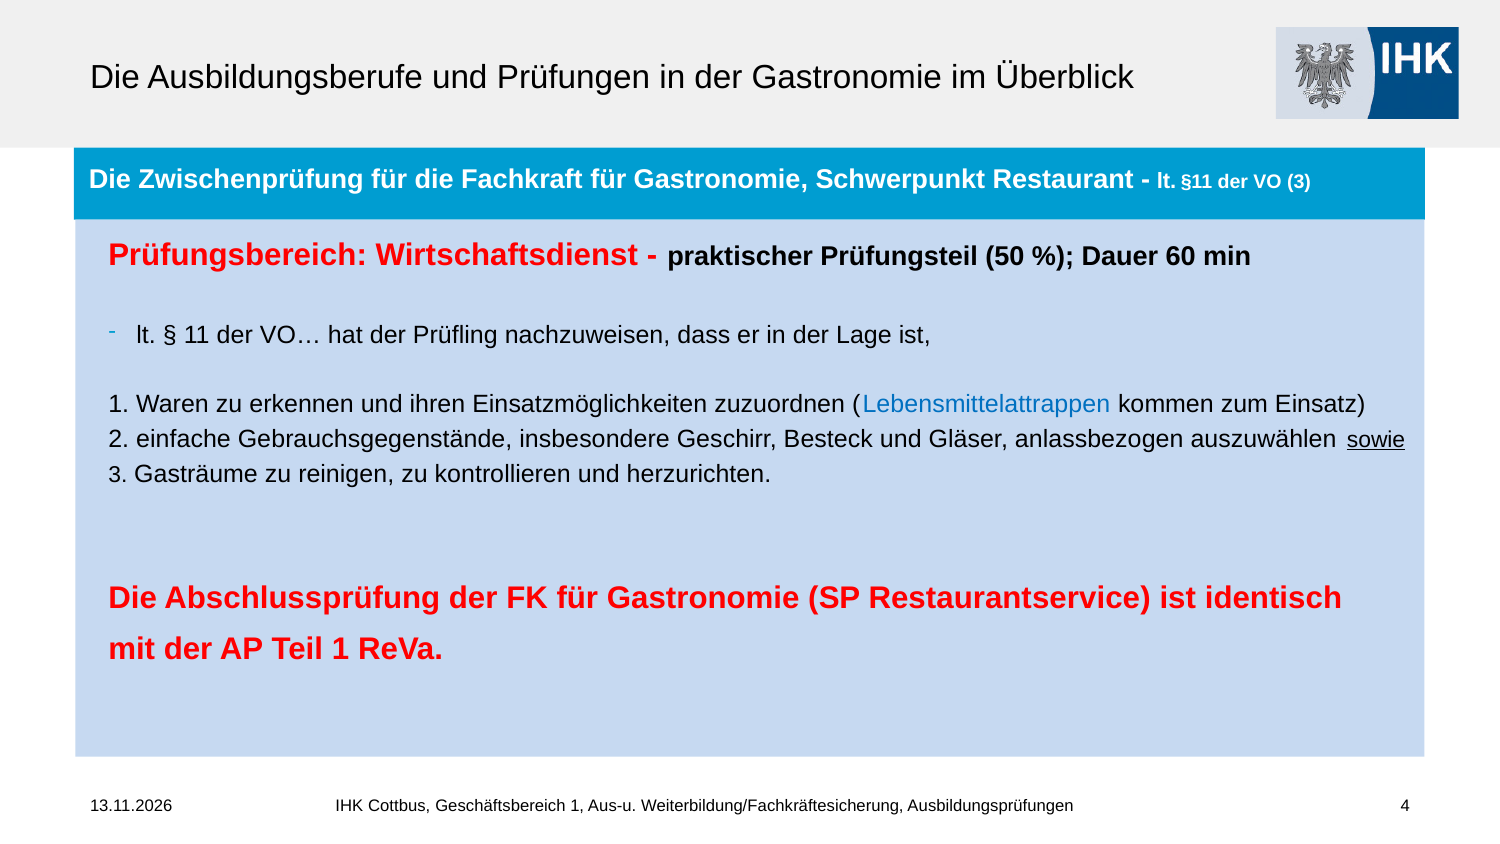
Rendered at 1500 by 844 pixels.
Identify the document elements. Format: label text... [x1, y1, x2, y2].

picture [1275, 27, 1459, 119]
list Prüfungsbereich: Wirtschaftsdienst - praktischer Prüfungsteil (50 %); Dauer 60 min lt. § 11 der VO… hat der Prüfling nachzuweisen, dass er in der Lage ist, 1. Waren zu erkennen und ihren Einsatzmöglichkeiten zuzuordnen (Lebensmittelattrappen kommen zum Einsatz) 2. einfache Gebrauchsgegenstände, insbesondere Geschirr, Besteck und Gläser, anlassbezogen auszuwählen sowie 3. Gasträume zu reinigen, zu kontrollieren und herzurichten. Die Abschlussprüfung der FK für Gastronomie (SP Restaurantservice) ist identisch mit der AP Teil 1 ReVa. [75, 219, 1425, 757]
list Die Zwischenprüfung für die Fachkraft für Gastronomie, Schwerpunkt Restaurant - lt. §11 der VO (3) [73, 147, 1425, 220]
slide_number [75, 782, 312, 827]
slide_number 4 [1074, 782, 1425, 827]
footer IHK Cottbus, Geschäftsbereich 1, Aus-u. Weiterbildung/Fachkräftesicherung, Ausbildungsprüfungen [312, 782, 1074, 827]
title Die Ausbildungsberufe und Prüfungen in der Gastronomie im Überblick [75, 26, 1225, 123]
